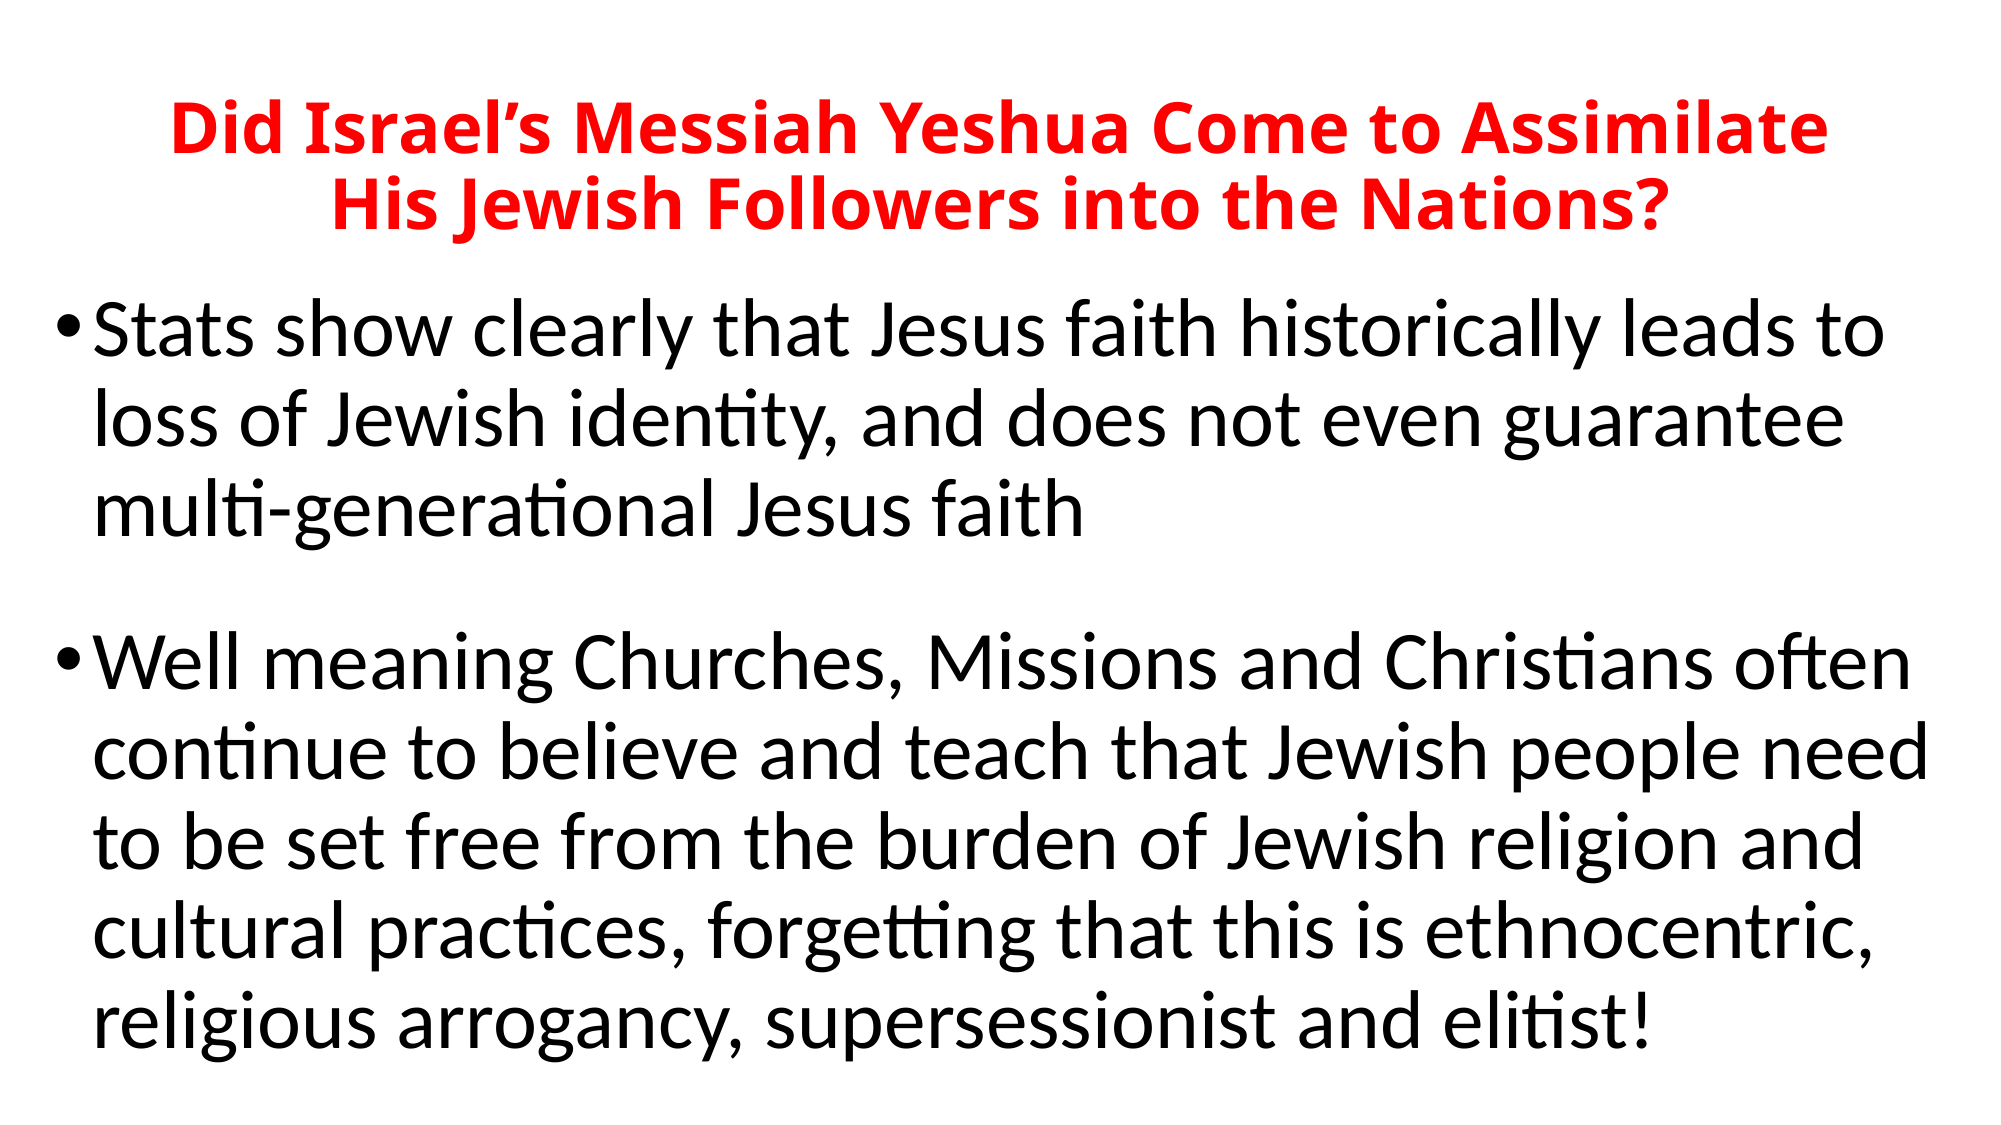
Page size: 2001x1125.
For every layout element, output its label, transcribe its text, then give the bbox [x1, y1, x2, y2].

list Stats show clearly that Jesus faith historically leads to loss of Jewish identity, and does not even guarantee multi-generational Jesus faith Well meaning Churches, Missions and Christians often continue to believe and teach that Jewish people need to be set free from the burden of Jewish religion and cultural practices, forgetting that this is ethnocentric, religious arrogancy, supersessionist and elitist! [39, 277, 1961, 1066]
title Did Israel’s Messiah Yeshua Come to Assimilate His Jewish Followers into the Nations? [137, 59, 1863, 278]
